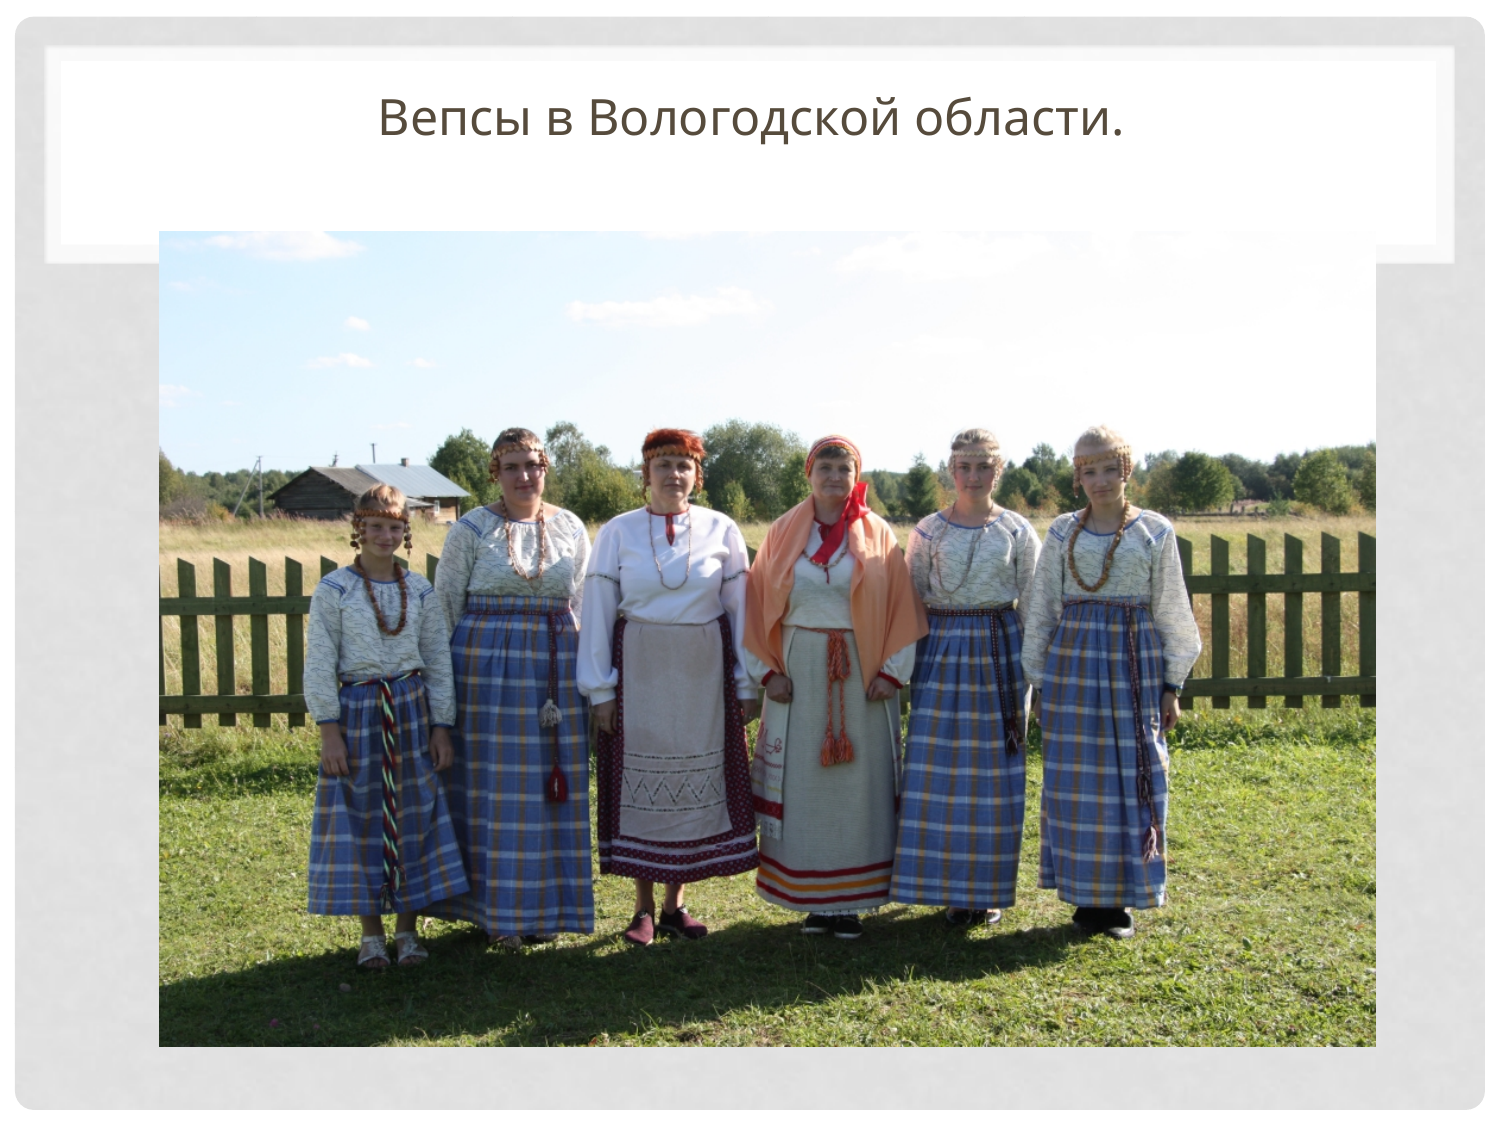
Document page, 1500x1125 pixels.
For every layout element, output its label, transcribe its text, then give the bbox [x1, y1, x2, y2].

picture [159, 231, 1377, 1047]
list Вепсы в Вологодской области. [76, 78, 1427, 1005]
